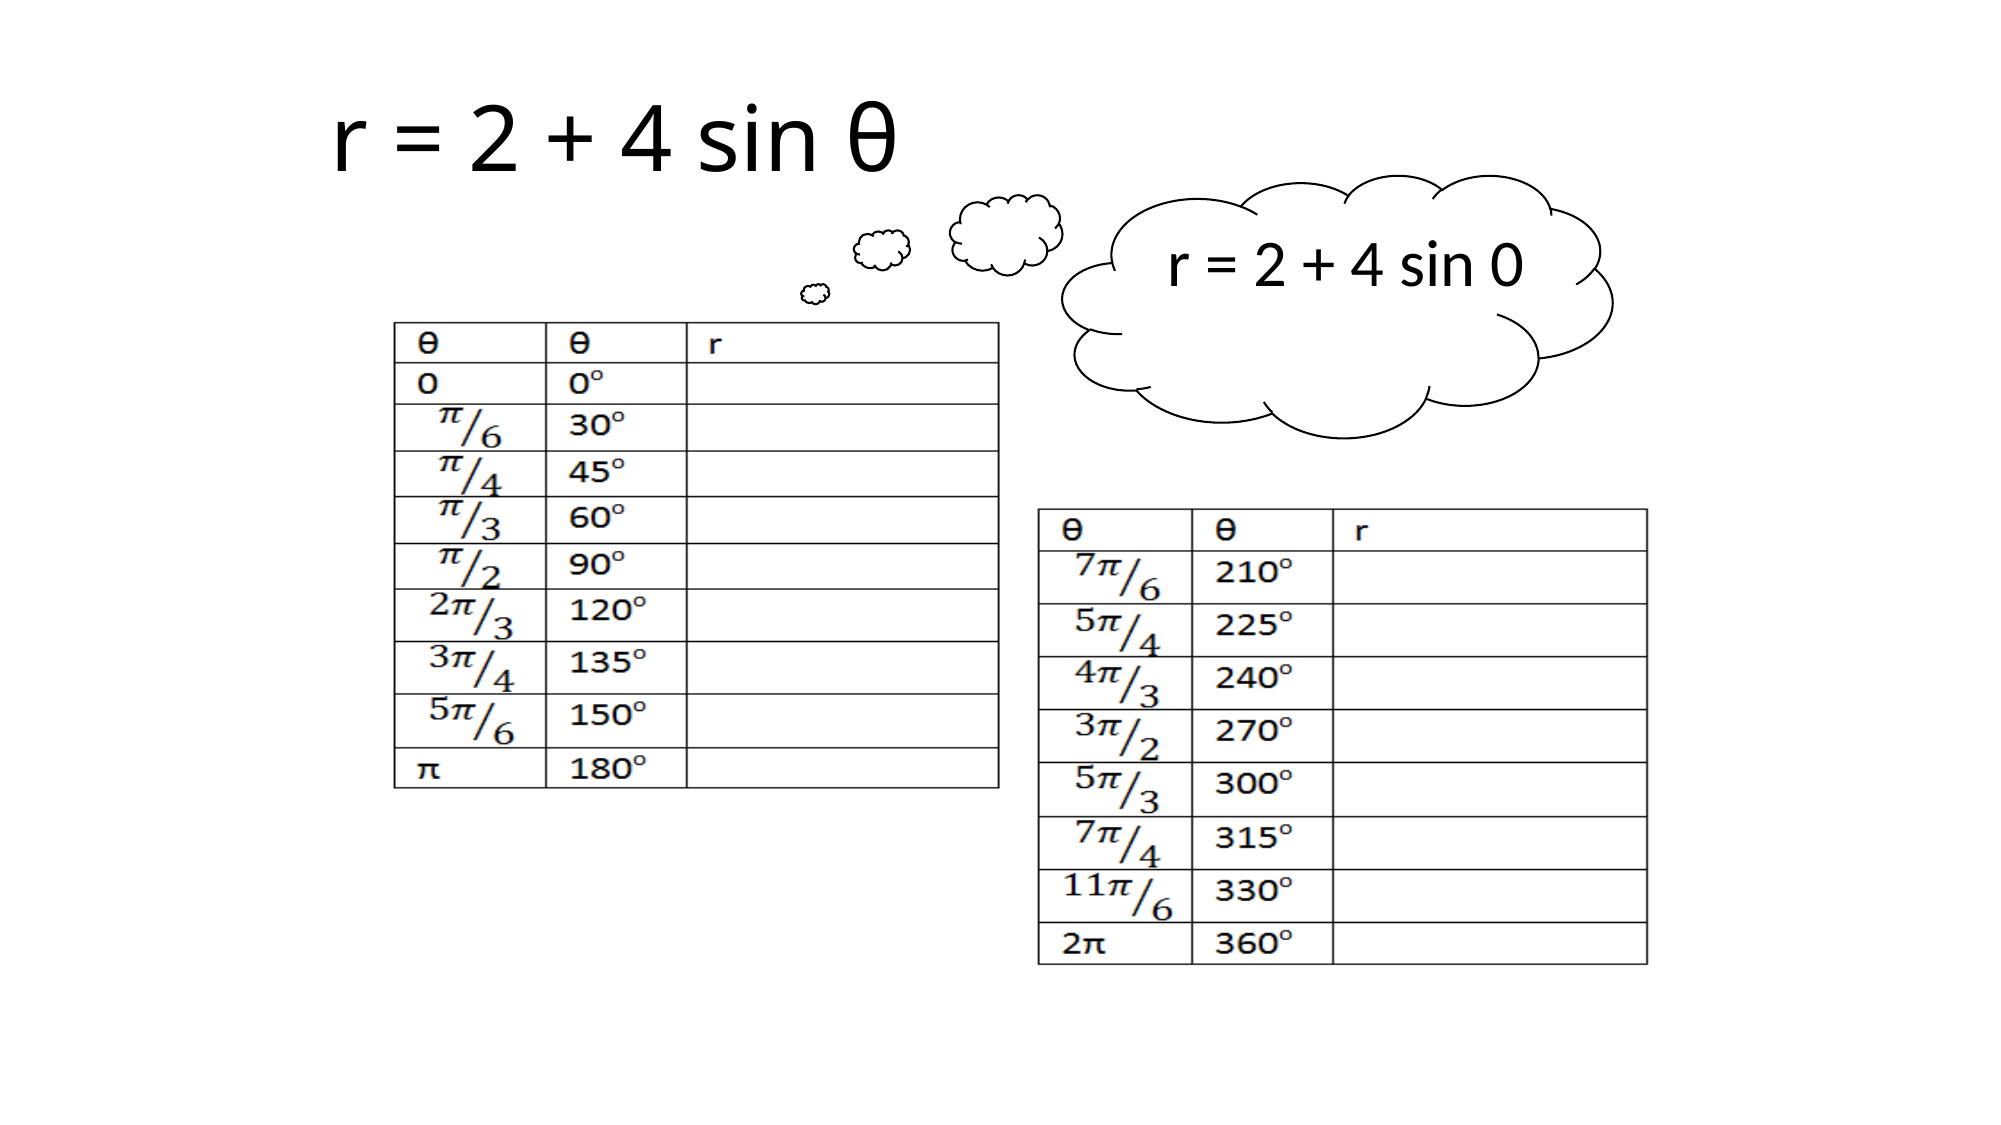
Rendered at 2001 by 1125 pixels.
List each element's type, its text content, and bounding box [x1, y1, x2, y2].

text_box r = 2 + 4 sin 0 [1152, 212, 1540, 308]
text_box [948, 194, 1064, 277]
text_box [800, 283, 831, 296]
title r = 2 + 4 sin θ [315, 47, 1666, 236]
text_box [852, 229, 912, 272]
text_box [1061, 174, 1614, 440]
picture [362, 296, 1668, 979]
